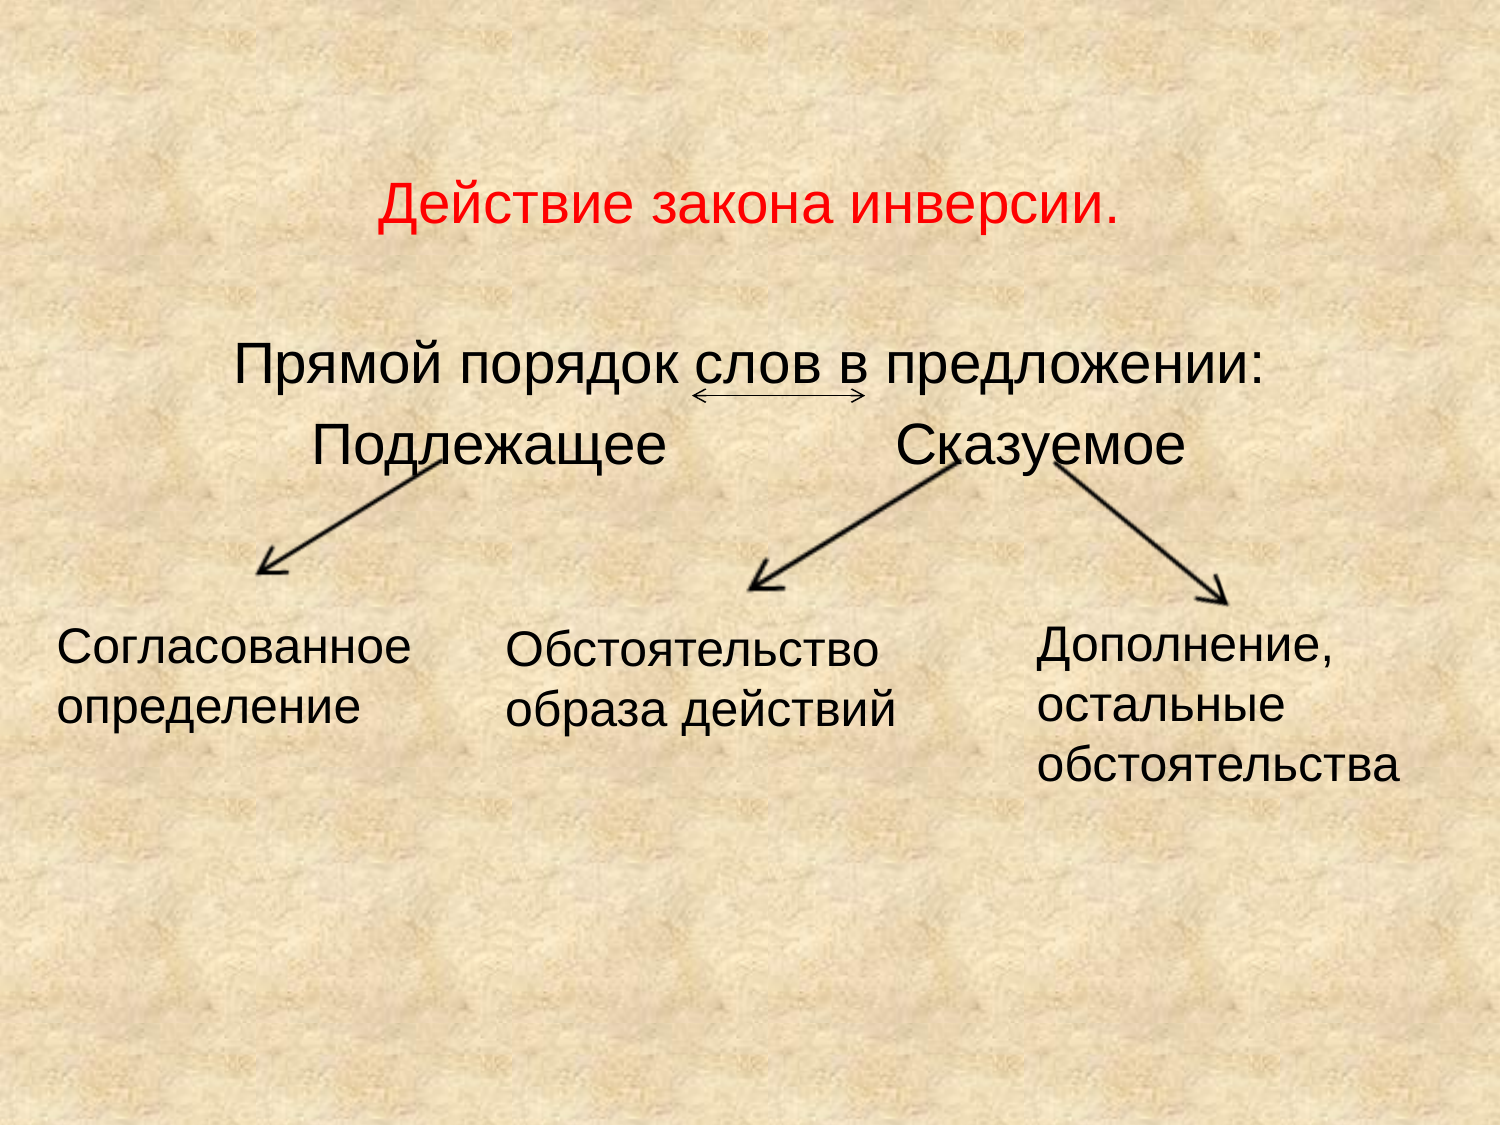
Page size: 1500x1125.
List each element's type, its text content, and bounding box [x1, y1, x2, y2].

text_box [489, 444, 641, 595]
list Согласованное определение [41, 594, 432, 811]
list Обстоятельство образа действий [489, 538, 1070, 1006]
picture [0, 0, 1500, 1125]
title Действие закона инверсии. Прямой порядок слов в предложении: Подлежащее Сказуемое [74, 44, 1426, 233]
list Дополнение, остальные обстоятельства [1021, 529, 1426, 799]
